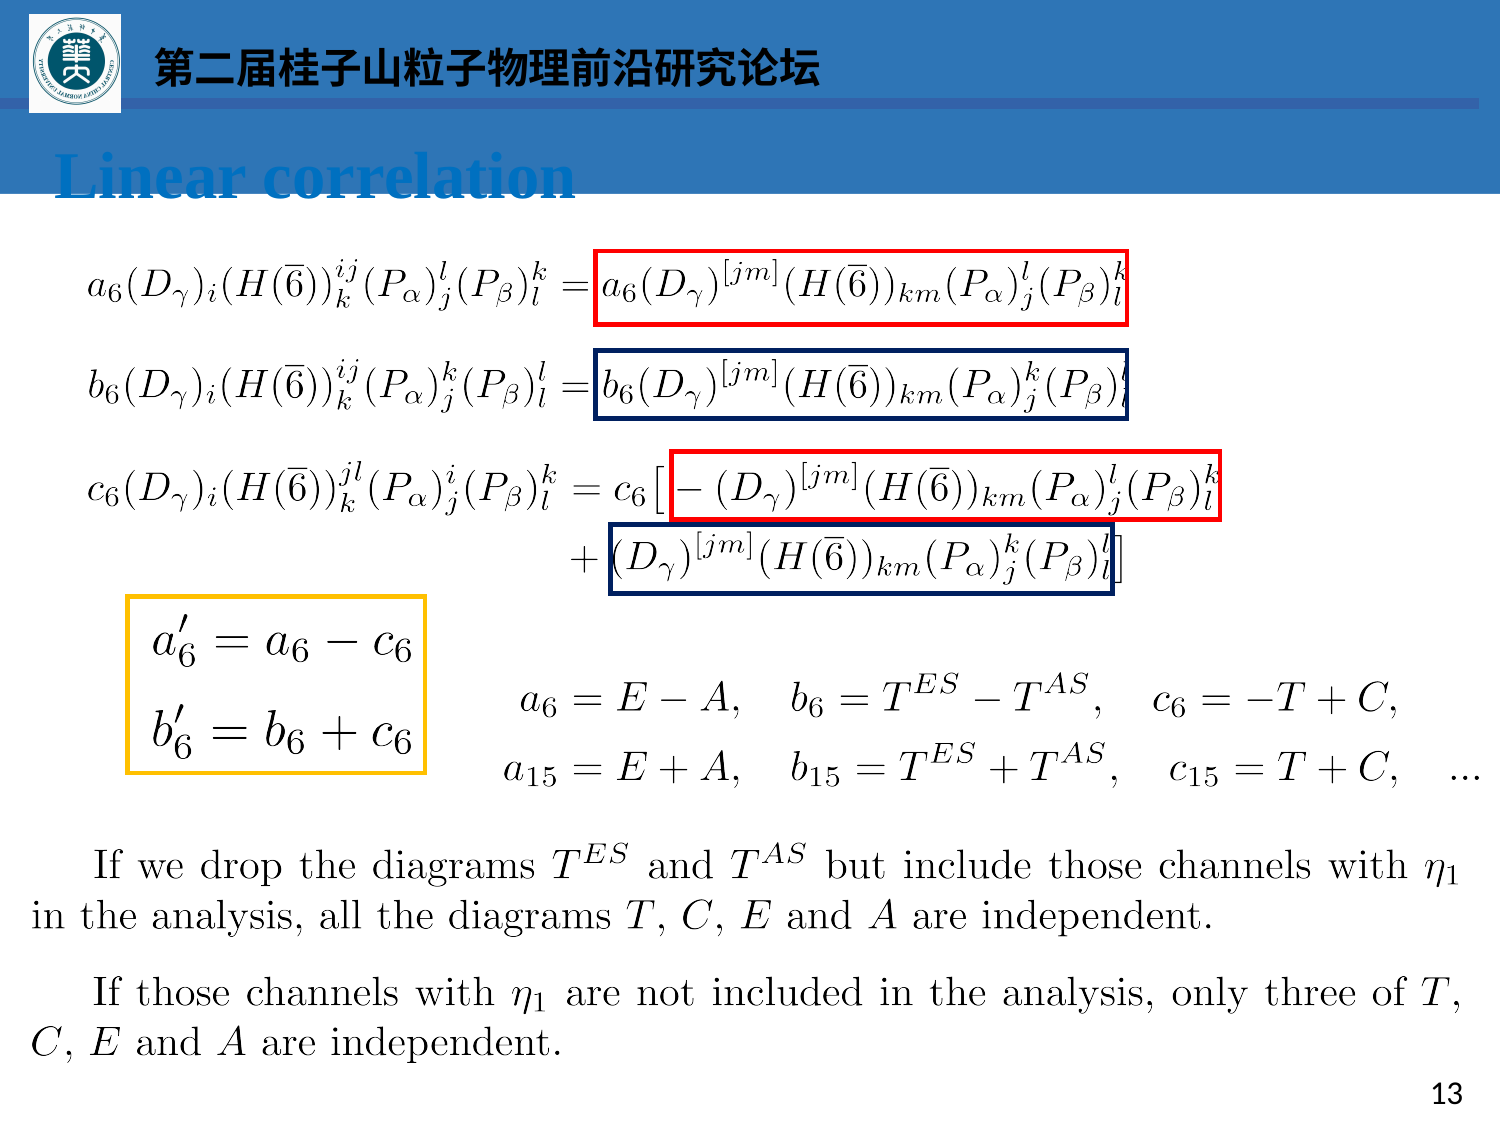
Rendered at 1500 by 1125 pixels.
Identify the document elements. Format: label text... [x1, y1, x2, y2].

text_box [609, 585, 1113, 595]
text_box [595, 250, 1128, 259]
picture [153, 614, 411, 667]
picture [32, 976, 1459, 1064]
text_box [595, 311, 1128, 326]
picture [504, 672, 1479, 788]
text_box [126, 596, 426, 774]
picture [88, 461, 1219, 585]
picture [153, 704, 411, 759]
list Linear correlation [39, 119, 1153, 234]
picture [89, 359, 1128, 413]
picture [29, 14, 121, 113]
text_box [670, 451, 1221, 521]
text_box [595, 413, 1128, 420]
picture [32, 842, 1458, 937]
picture [88, 259, 1128, 311]
text_box 第二届桂子山粒子物理前沿研究论坛 [138, 34, 837, 100]
text_box 13 [1414, 1064, 1479, 1119]
text_box [595, 349, 1128, 359]
